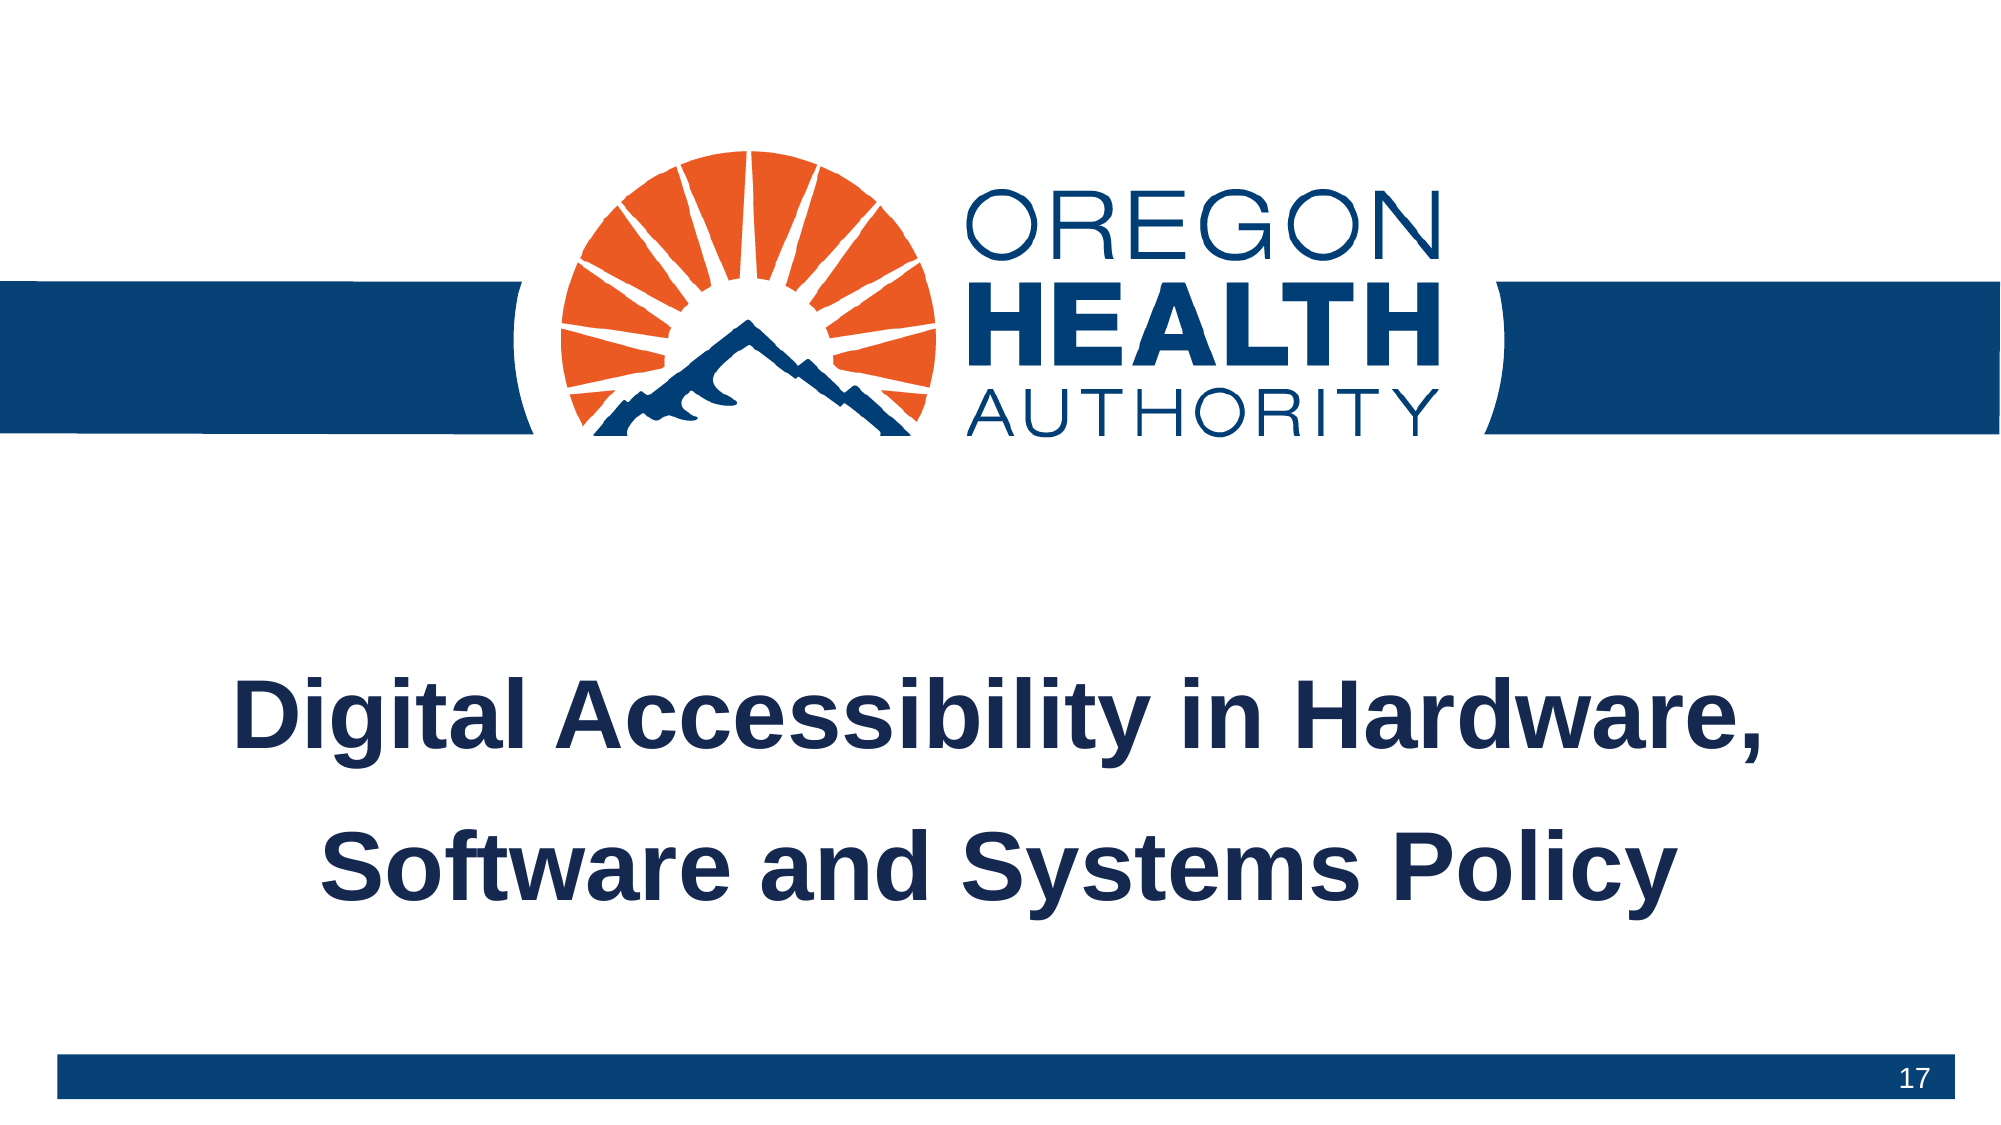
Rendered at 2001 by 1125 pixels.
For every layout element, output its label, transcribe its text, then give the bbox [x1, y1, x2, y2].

slide_number 17 [1573, 1061, 1946, 1092]
picture [561, 151, 1439, 439]
title Digital Accessibility in Hardware, Software and Systems Policy [155, 560, 1845, 976]
